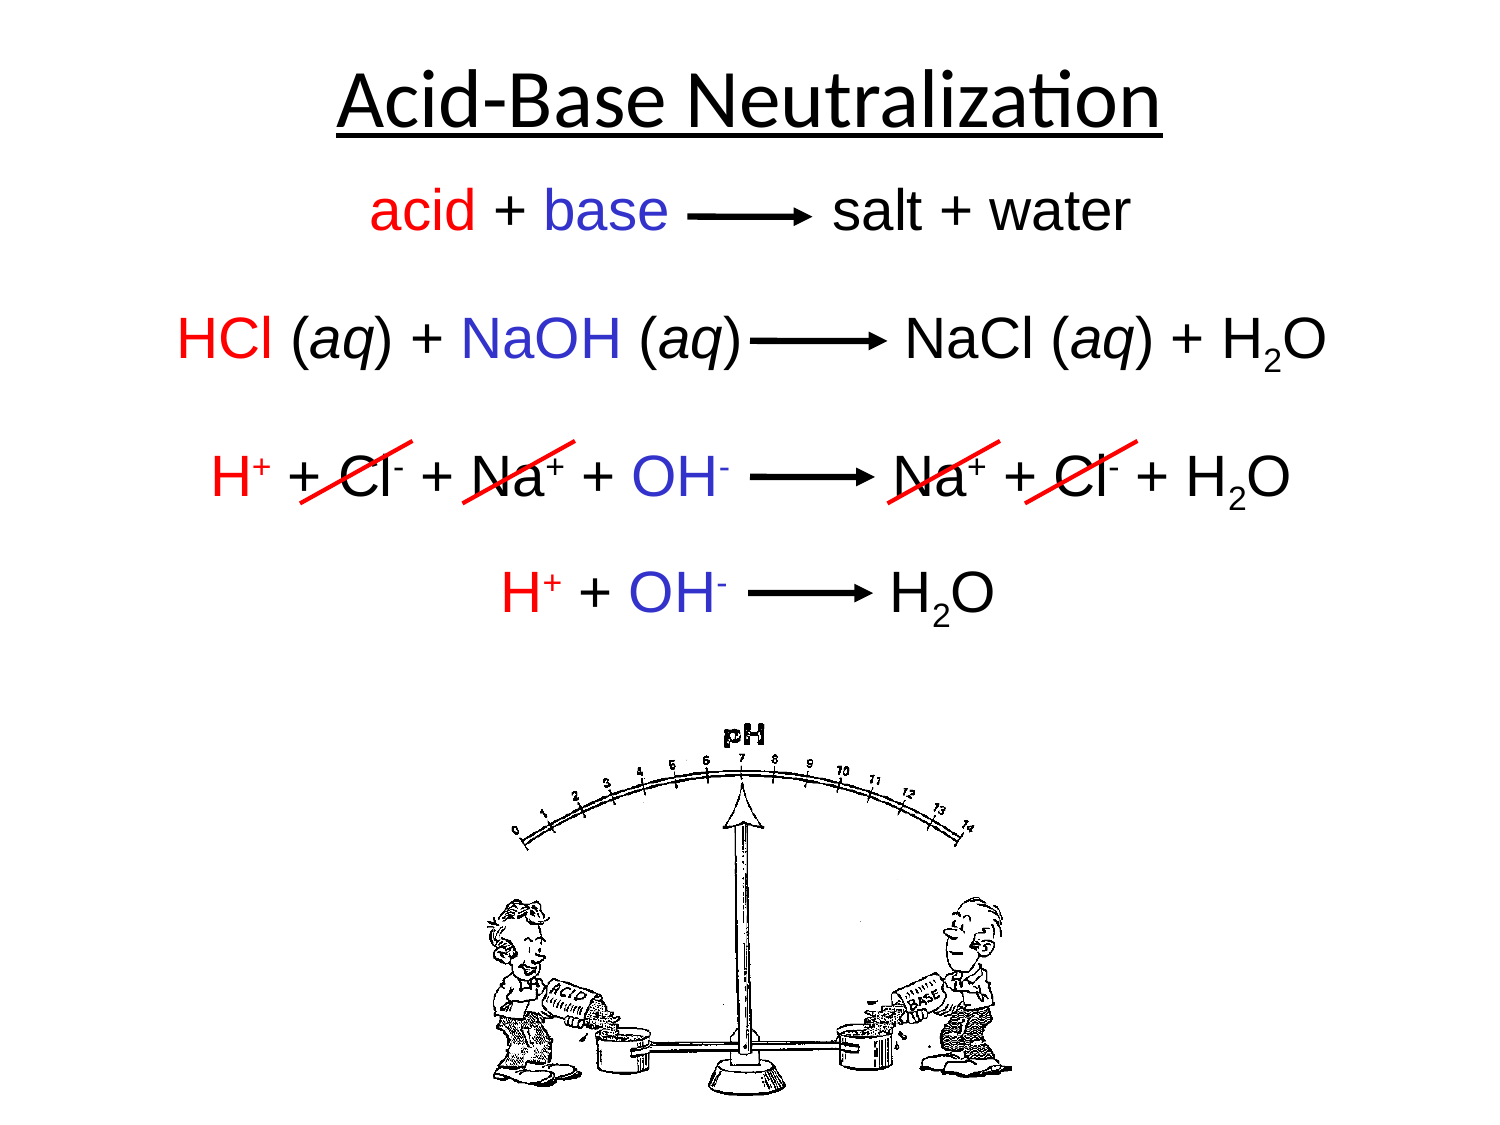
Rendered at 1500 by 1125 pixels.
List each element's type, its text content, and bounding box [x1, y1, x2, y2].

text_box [354, 164, 1148, 251]
text_box Acid-Base Neutralization [74, 0, 1425, 188]
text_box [184, 430, 1318, 516]
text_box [159, 292, 1345, 378]
picture [486, 722, 1012, 1096]
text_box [481, 546, 1016, 632]
